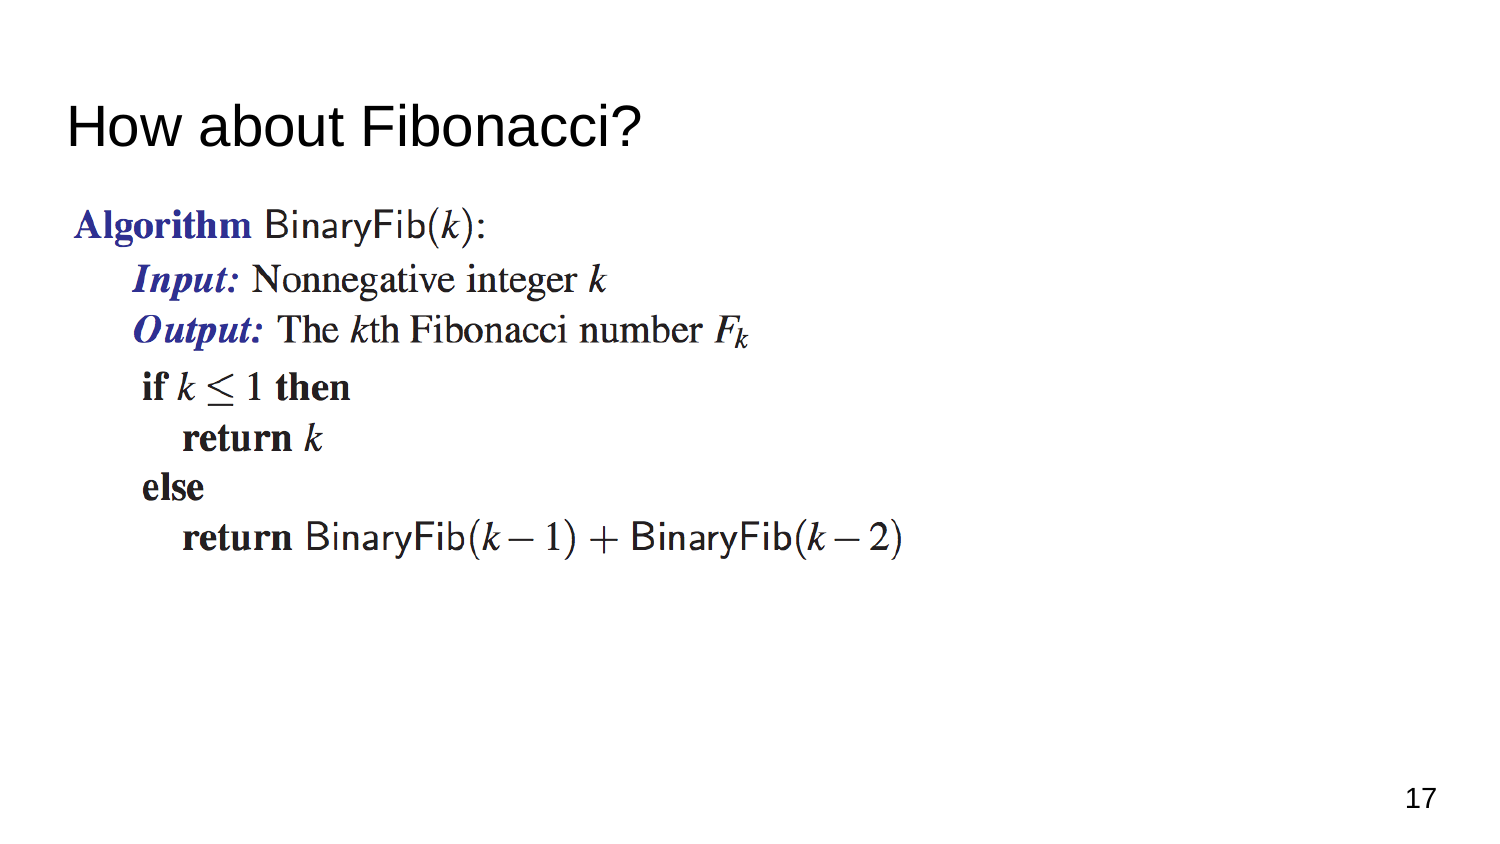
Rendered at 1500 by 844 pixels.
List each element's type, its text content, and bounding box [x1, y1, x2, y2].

picture [54, 194, 960, 573]
title How about Fibonacci? [51, 72, 1449, 167]
slide_number ‹#› [1389, 764, 1480, 830]
